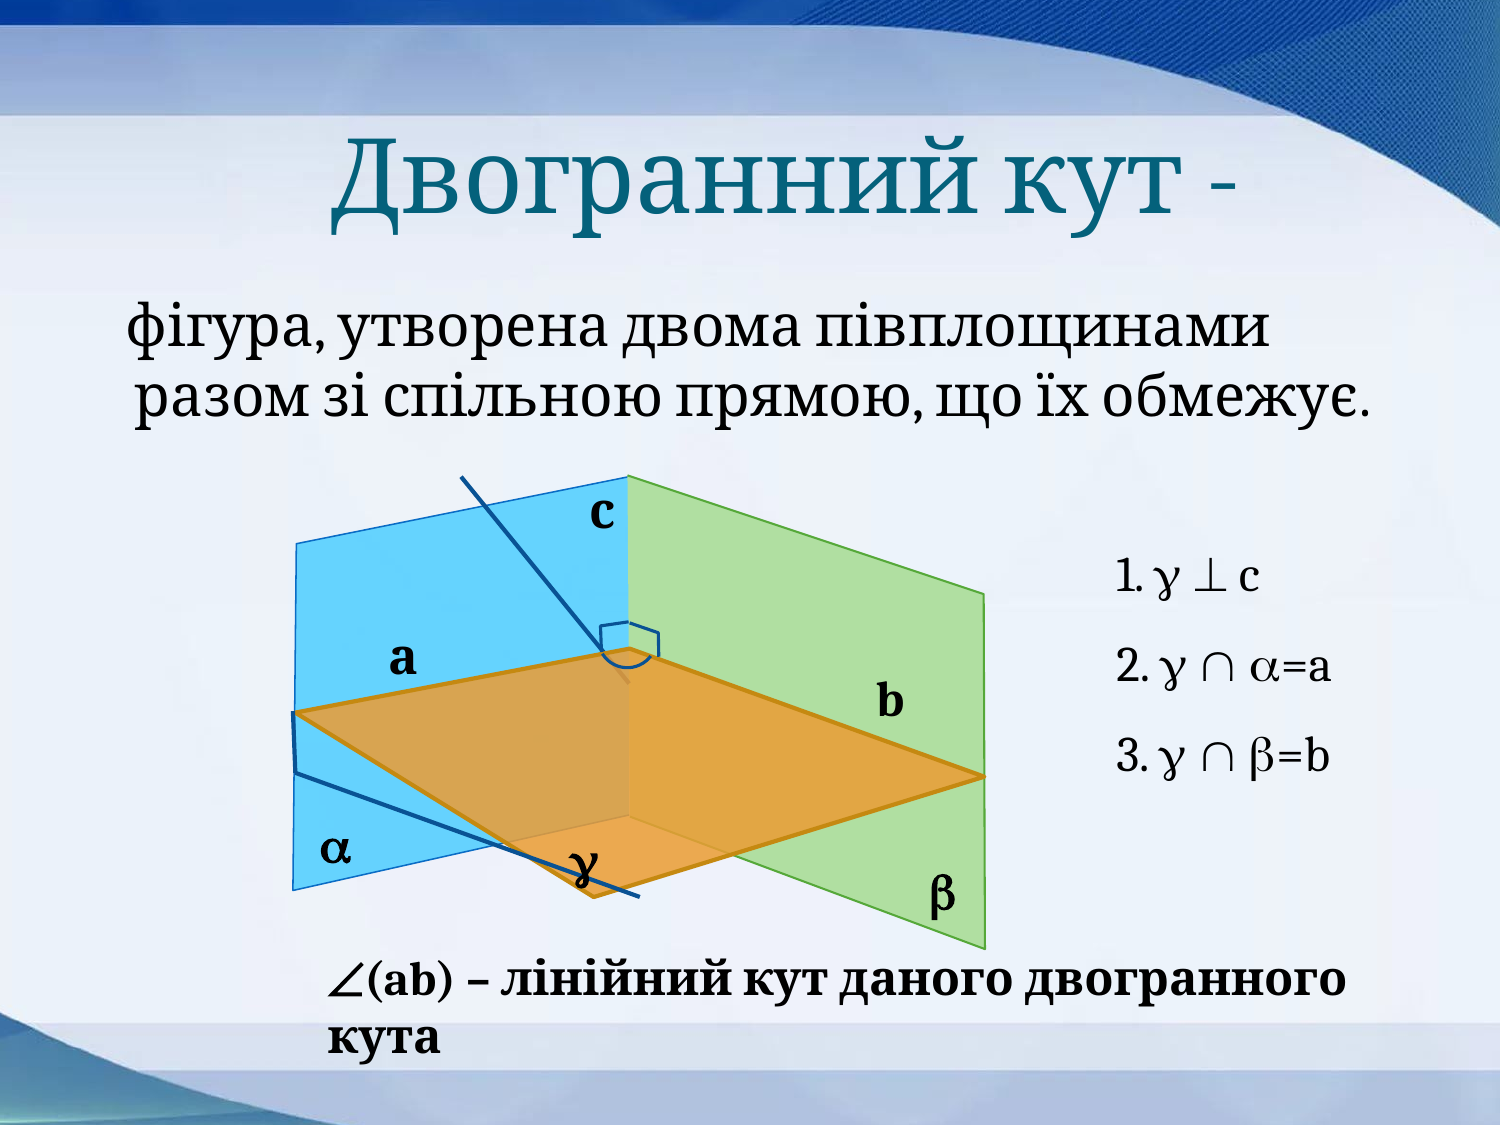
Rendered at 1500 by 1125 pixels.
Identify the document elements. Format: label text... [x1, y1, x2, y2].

picture [0, 0, 1500, 1125]
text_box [629, 648, 985, 777]
text_box B [623, 650, 629, 712]
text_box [292, 648, 629, 712]
